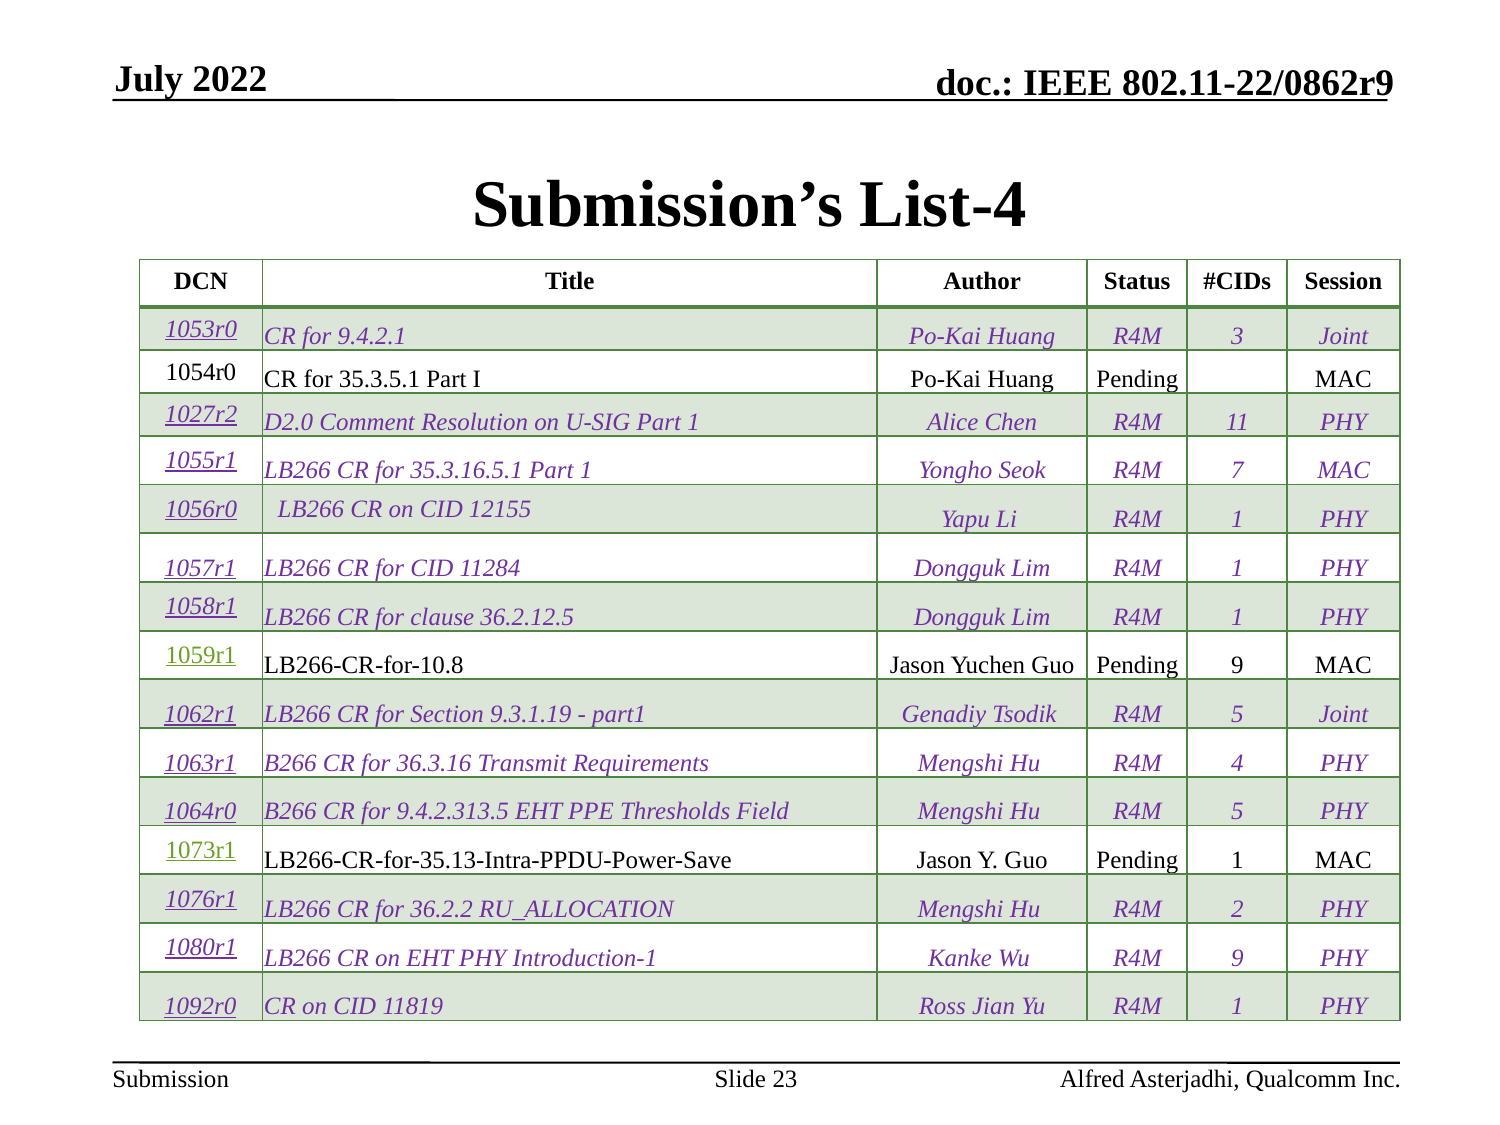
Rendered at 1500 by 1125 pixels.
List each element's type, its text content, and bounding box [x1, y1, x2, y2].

table_cell 1057r1 [140, 534, 262, 581]
table_cell LB266 CR for clause 36.2.12.5 [263, 583, 876, 630]
table_cell Po-Kai Huang [878, 309, 1086, 349]
table_cell PHY [1288, 485, 1399, 532]
table_cell R4M [1088, 309, 1186, 349]
table_cell [1188, 351, 1286, 392]
footer Alfred Asterjadhi, Qualcomm Inc. [878, 1061, 1402, 1093]
table_cell 1054r0 [140, 351, 262, 392]
table_cell MAC [1288, 632, 1399, 678]
table_cell 1076r1 [140, 875, 262, 922]
table_cell LB266 CR for Section 9.3.1.19 - part1 [263, 680, 876, 727]
table_cell Genadiy Tsodik [878, 680, 1086, 727]
table_header Author [878, 260, 1086, 305]
table_cell 1 [1188, 826, 1286, 873]
table_cell PHY [1288, 729, 1399, 776]
table_cell Jason Y. Guo [878, 826, 1086, 873]
table_cell LB266-CR-for-10.8 [263, 632, 876, 678]
table_cell LB266 CR for 36.2.2 RU_ALLOCATION [263, 875, 876, 922]
table_cell Joint [1288, 680, 1399, 727]
table_cell MAC [1288, 351, 1399, 392]
table_cell R4M [1088, 583, 1186, 630]
table_cell LB266-CR-for-35.13-Intra-PPDU-Power-Save [263, 826, 876, 873]
table_cell R4M [1088, 924, 1186, 971]
table_header #CIDs [1188, 260, 1286, 305]
table_cell 1092r0 [140, 973, 262, 1020]
table_cell CR for 35.3.5.1 Part I [263, 351, 876, 392]
table_cell 1056r0 [140, 485, 262, 532]
table_cell Ross Jian Yu [878, 973, 1086, 1020]
table_cell 1073r1 [140, 826, 262, 873]
table_cell R4M [1088, 394, 1186, 435]
table_cell Kanke Wu [878, 924, 1086, 971]
table_cell 1053r0 [140, 309, 262, 349]
table_cell 1059r1 [140, 632, 262, 678]
table_cell Jason Yuchen Guo [878, 632, 1086, 678]
table_cell 1027r2 [140, 394, 262, 435]
table_cell LB266 CR on EHT PHY Introduction-1 [263, 924, 876, 971]
table_cell LB266 CR for 35.3.16.5.1 Part 1 [263, 437, 876, 484]
table_cell R4M [1088, 485, 1186, 532]
table_cell 5 [1188, 778, 1286, 825]
table_cell 11 [1188, 394, 1286, 435]
table_cell 2 [1188, 875, 1286, 922]
table_cell Mengshi Hu [878, 778, 1086, 825]
table_header DCN [140, 260, 262, 305]
table_cell CR for 9.4.2.1 [263, 309, 876, 349]
table_header Status [1088, 260, 1186, 305]
table_cell 1 [1188, 973, 1286, 1020]
table_cell 9 [1188, 924, 1286, 971]
table_cell Dongguk Lim [878, 583, 1086, 630]
table_cell 1062r1 [140, 680, 262, 727]
table_cell 1 [1188, 485, 1286, 532]
table_cell 5 [1188, 680, 1286, 727]
table_cell B266 CR for 9.4.2.313.5 EHT PPE Thresholds Field [263, 778, 876, 825]
table_cell PHY [1288, 583, 1399, 630]
slide_number Slide 23 [712, 1061, 800, 1123]
table_header Title [263, 260, 876, 305]
table_cell 1 [1188, 534, 1286, 581]
table_cell Mengshi Hu [878, 875, 1086, 922]
table_cell 4 [1188, 729, 1286, 776]
table_cell 1064r0 [140, 778, 262, 825]
table_cell R4M [1088, 778, 1186, 825]
table_cell D2.0 Comment Resolution on U-SIG Part 1 [263, 394, 876, 435]
table_cell R4M [1088, 973, 1186, 1020]
table_cell 1063r1 [140, 729, 262, 776]
table_cell PHY [1288, 875, 1399, 922]
title Submission’s List-4 [112, 112, 1388, 288]
table_cell LB266 CR on CID 12155 [263, 485, 876, 532]
table_cell R4M [1088, 680, 1186, 727]
table_cell PHY [1288, 973, 1399, 1020]
table_cell Yongho Seok [878, 437, 1086, 484]
table_cell PHY [1288, 778, 1399, 825]
table_cell Dongguk Lim [878, 534, 1086, 581]
table_cell PHY [1288, 394, 1399, 435]
table_cell 1058r1 [140, 583, 262, 630]
table_cell CR on CID 11819 [263, 973, 876, 1020]
table_cell LB266 CR for CID 11284 [263, 534, 876, 581]
table_cell Pending [1088, 351, 1186, 392]
table_cell Mengshi Hu [878, 729, 1086, 776]
table_cell Alice Chen [878, 394, 1086, 435]
table_cell MAC [1288, 826, 1399, 873]
table_cell 7 [1188, 437, 1286, 484]
table_cell Yapu Li [878, 485, 1086, 532]
table_cell Joint [1288, 309, 1399, 349]
table_cell R4M [1088, 875, 1186, 922]
table_cell MAC [1288, 437, 1399, 484]
table_cell 1055r1 [140, 437, 262, 484]
table_cell PHY [1288, 924, 1399, 971]
table_cell Pending [1088, 826, 1186, 873]
table_cell PHY [1288, 534, 1399, 581]
table_cell R4M [1088, 534, 1186, 581]
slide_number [114, 54, 423, 100]
table_cell B266 CR for 36.3.16 Transmit Requirements [263, 729, 876, 776]
table_cell Pending [1088, 632, 1186, 678]
table_cell 9 [1188, 632, 1286, 678]
table_cell 1 [1188, 583, 1286, 630]
table_cell R4M [1088, 437, 1186, 484]
table_cell 1080r1 [140, 924, 262, 971]
table_cell Po-Kai Huang [878, 351, 1086, 392]
table_header Session [1288, 260, 1399, 305]
table_cell 3 [1188, 309, 1286, 349]
table_cell R4M [1088, 729, 1186, 776]
